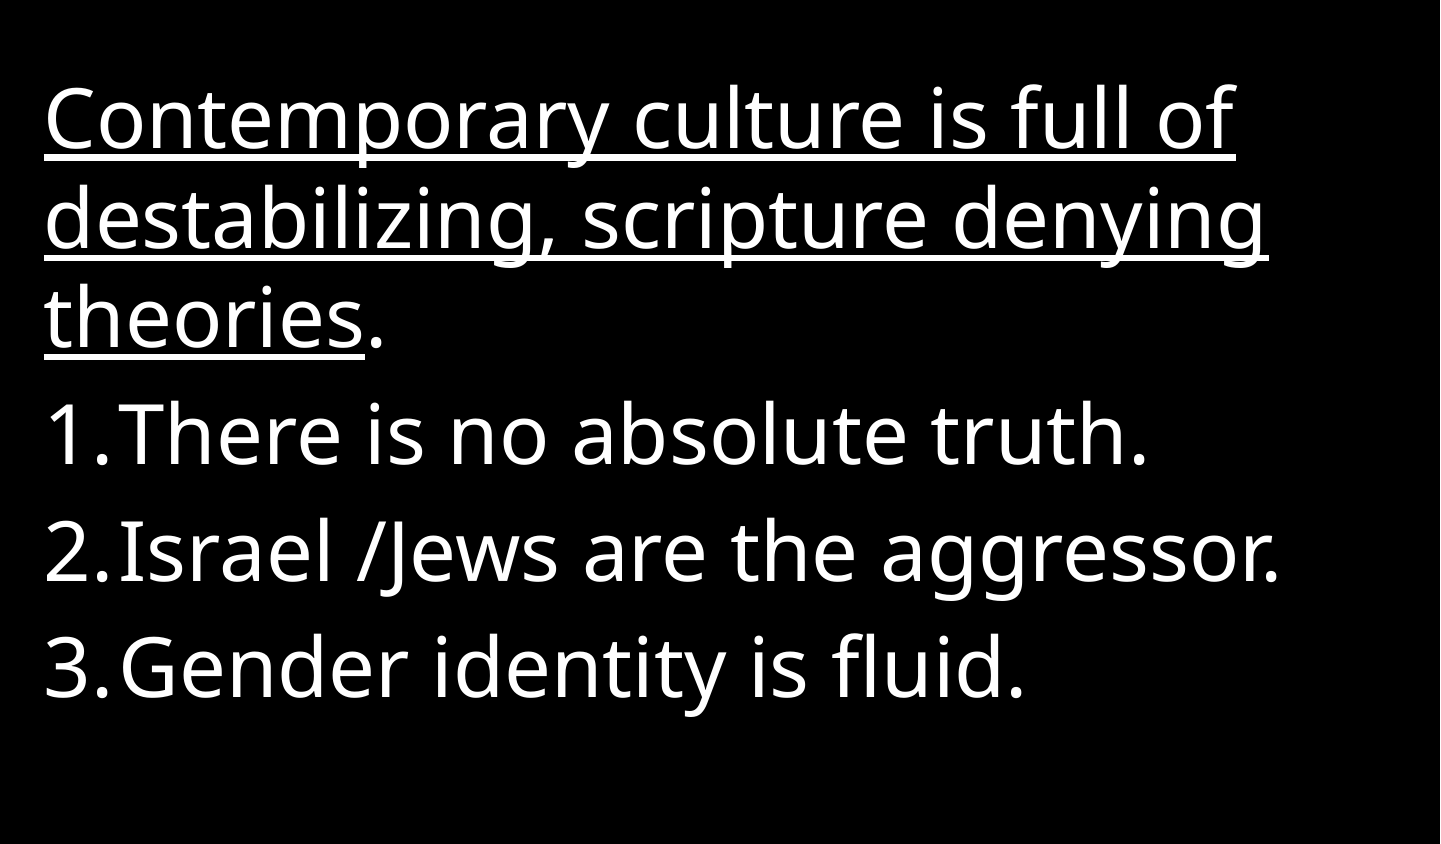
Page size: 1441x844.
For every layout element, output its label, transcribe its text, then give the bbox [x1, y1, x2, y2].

subtitle Contemporary culture is full of destabilizing, scripture denying theories. There is no absolute truth. Israel /Jews are the aggressor. Gender identity is fluid. [32, 59, 1408, 844]
